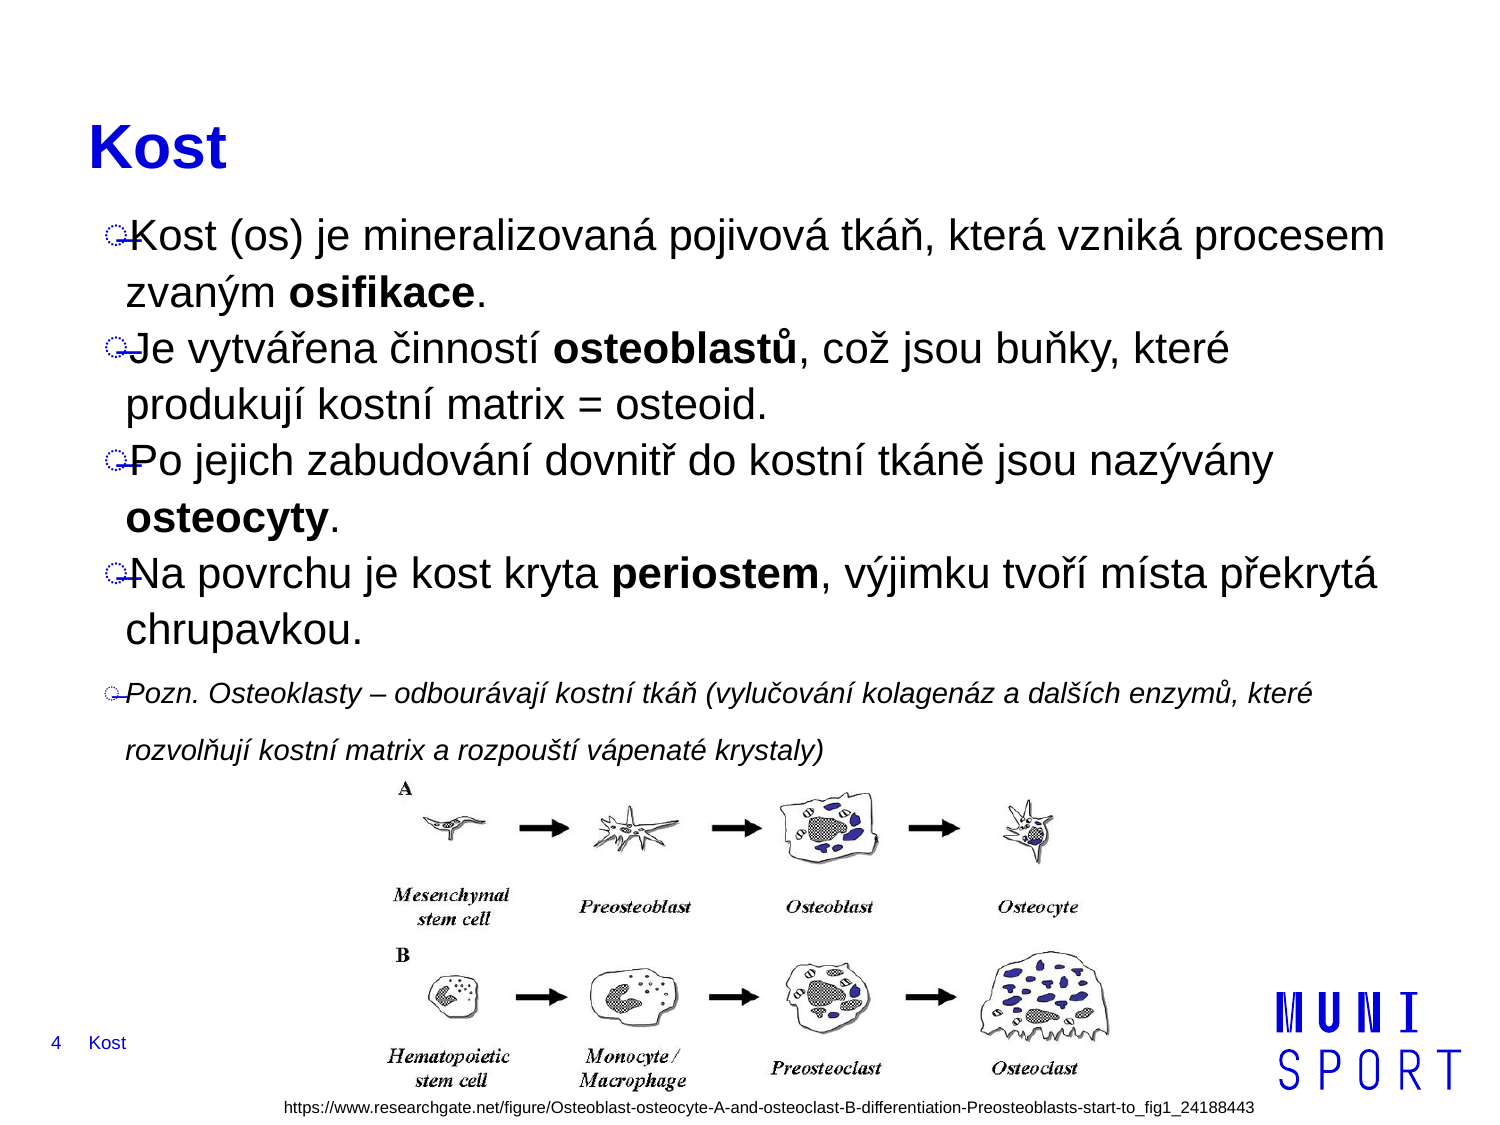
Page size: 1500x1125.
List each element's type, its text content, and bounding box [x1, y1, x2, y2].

list Kost (os) je mineralizovaná pojivová tkáň, která vzniká procesem zvaným osifikace. Je vytvářena činností osteoblastů, což jsou buňky, které produkují kostní matrix = osteoid. Po jejich zabudování dovnitř do kostní tkáně jsou nazývány osteocyty. Na povrchu je kost kryta periostem, výjimku tvoří místa překrytá chrupavkou. Pozn. Osteoklasty – odbourávají kostní tkáň (vylučování kolagenáz a dalších enzymů, které rozvolňují kostní matrix a rozpouští vápenaté krystaly) [94, 203, 1406, 859]
slide_number 4 [50, 1021, 82, 1063]
footer Kost [88, 1021, 382, 1063]
text_box https://www.researchgate.net/figure/Osteoblast-osteocyte-A-and-osteoclast-B-differentiation-Preosteoblasts-start-to_fig1_24188443 [269, 1089, 1272, 1125]
picture [387, 776, 1113, 1095]
title Kost [88, 118, 1412, 193]
